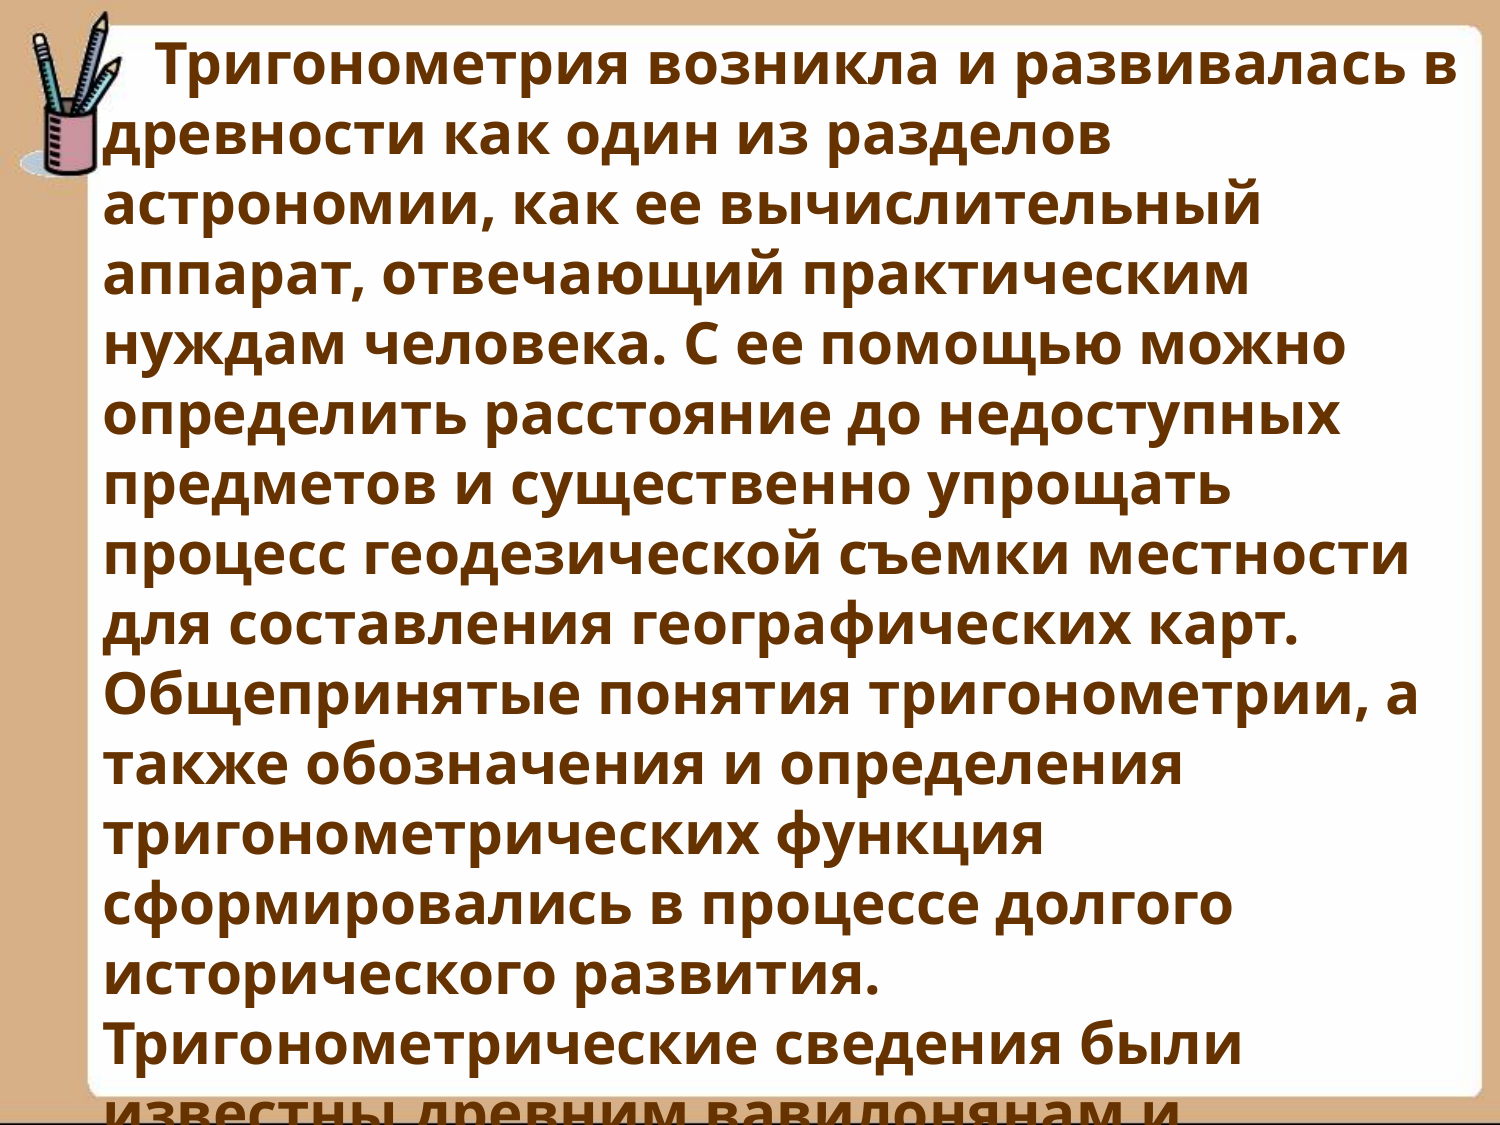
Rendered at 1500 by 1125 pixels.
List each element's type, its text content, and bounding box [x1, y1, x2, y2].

picture [0, 0, 1500, 1125]
text_box Тригонометрия возникла и развивалась в древности как один из разделов астрономии, как ее вычислительный аппарат, отвечающий практическим нуждам человека. С ее помощью можно определить расстояние до недоступных предметов и существенно упрощать процесс геодезической съемки местности для составления географических карт. Общепринятые понятия тригонометрии, а также обозначения и определения тригонометрических функция сформировались в процессе долгого исторического развития. Тригонометрические сведения были известны древним вавилонянам и египтянам, но основы этой науки заложены в Древней Греции встречающиеся уже в III веке до н.э. в работах великих математиков– Евклида, Архимеда, Апполония Пергского. Древнегреческие астрономы успешно решали вопросы из тригонометрии, связанные с астрономией. [87, 19, 1496, 1125]
